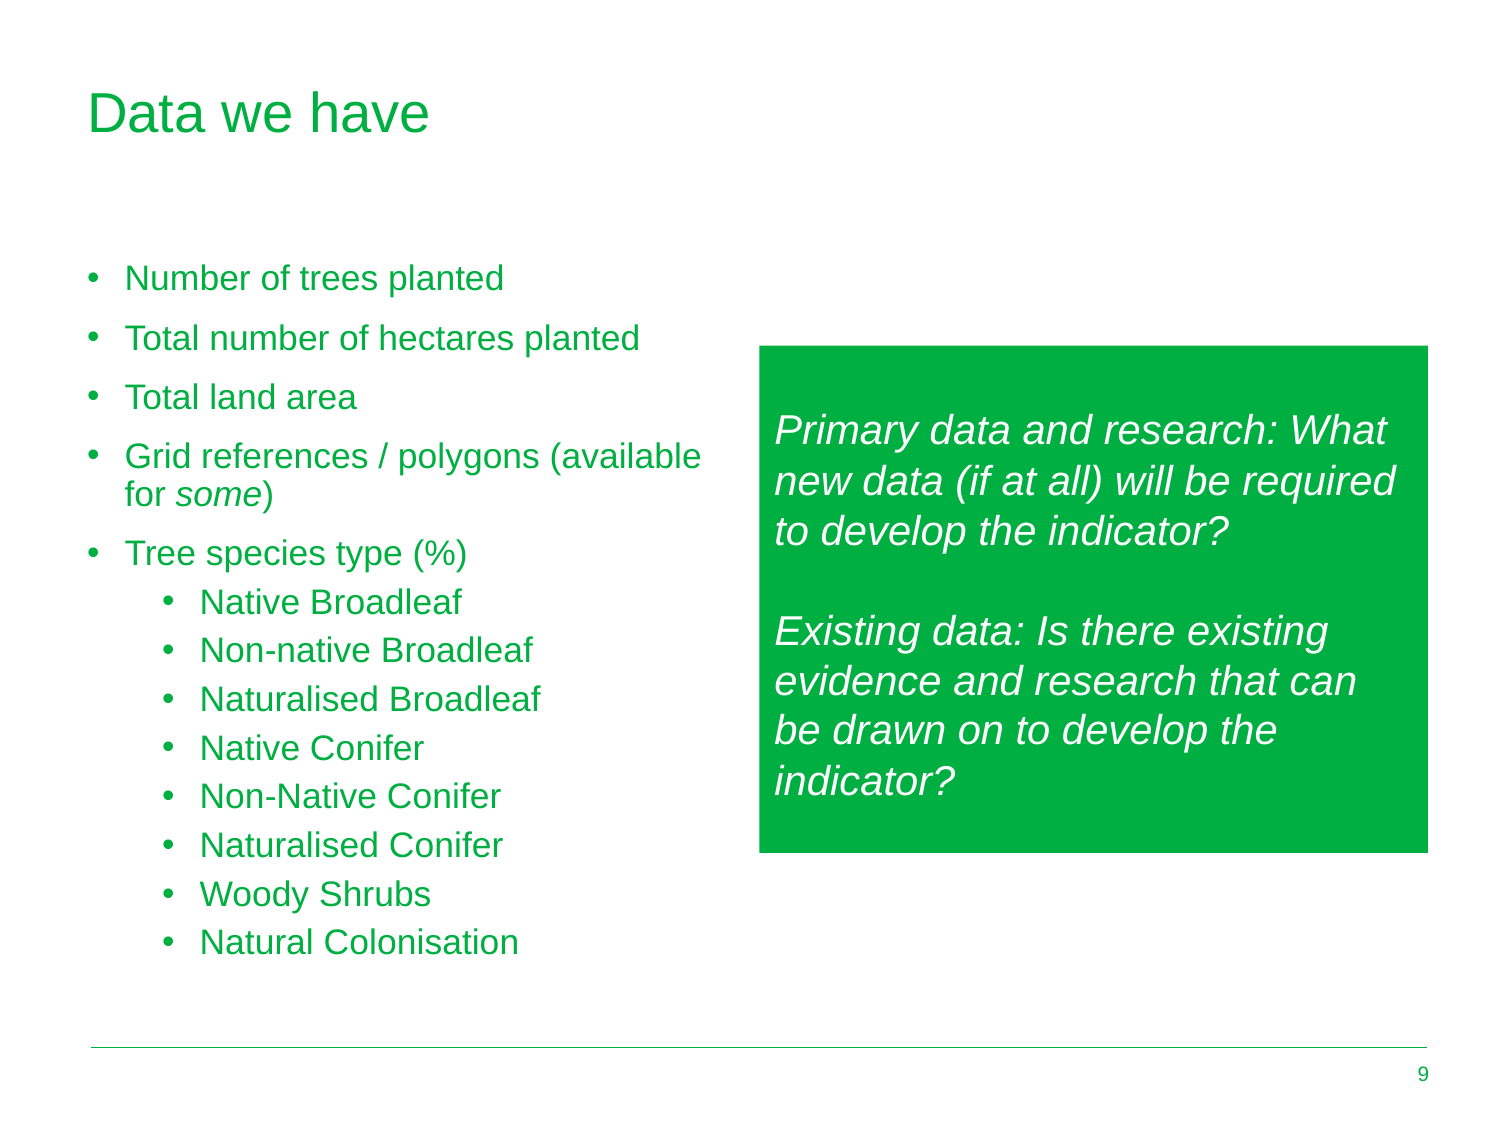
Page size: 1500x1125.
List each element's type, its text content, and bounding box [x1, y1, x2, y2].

list Primary data and research: What new data (if at all) will be required to develop the indicator? Existing data: Is there existing evidence and research that can be drawn on to develop the indicator? [759, 345, 1428, 853]
title Data we have [72, 76, 1428, 156]
slide_number 9 [1376, 1042, 1444, 1103]
list Number of trees planted Total number of hectares planted Total land area Grid references / polygons (available for some) Tree species type (%) Native Broadleaf Non-native Broadleaf Naturalised Broadleaf Native Conifer Non-Native Conifer Naturalised Conifer Woody Shrubs Natural Colonisation [72, 252, 741, 1014]
